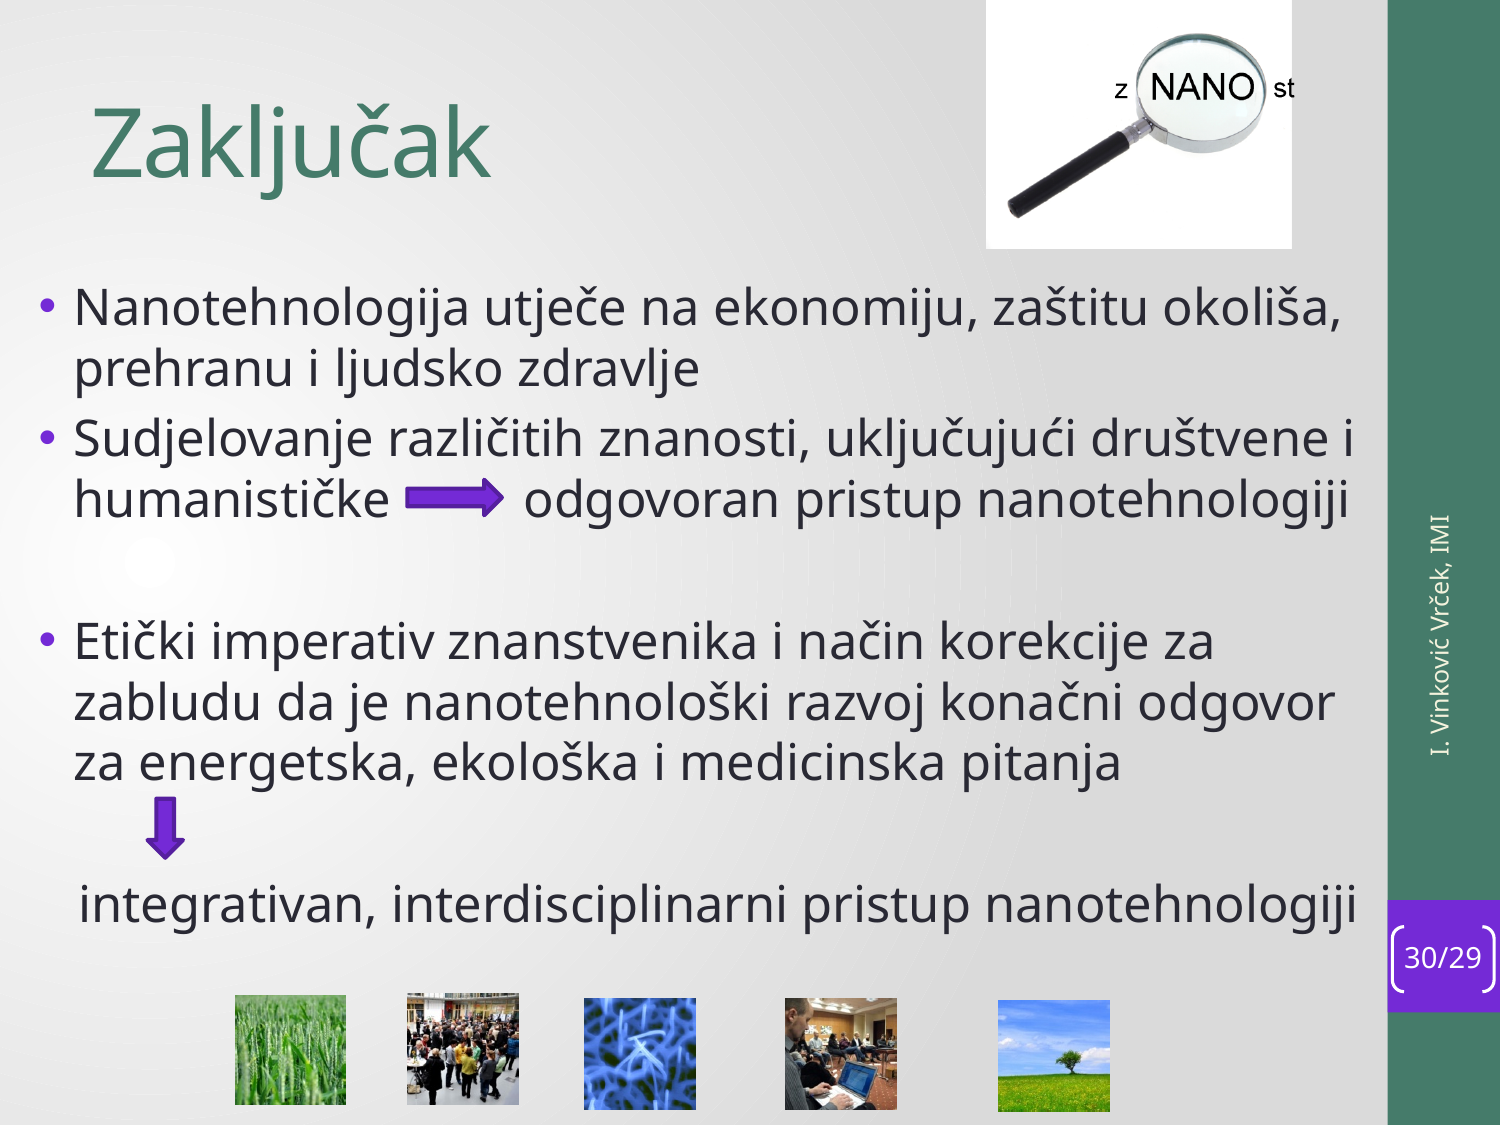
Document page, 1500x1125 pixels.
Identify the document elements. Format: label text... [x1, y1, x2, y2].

text_box [145, 796, 185, 860]
picture [235, 994, 346, 1106]
list Nanotehnologija utječe na ekonomiju, zaštitu okoliša, prehranu i ljudsko zdravlje Sudjelovanje različitih znanosti, uključujući društvene i humanističke odgovoran pristup nanotehnologiji Etički imperativ znanstvenika i način korekcije za zabludu da je nanotehnološki razvoj konačni odgovor za energetska, ekološka i medicinska pitanja integrativan, interdisciplinarni pristup nanotehnologiji [5, 267, 1394, 976]
picture [997, 1000, 1110, 1112]
slide_number 30/29 [1390, 925, 1496, 994]
picture [785, 998, 897, 1110]
text_box [405, 477, 504, 518]
picture [584, 998, 696, 1110]
picture [985, 0, 1299, 249]
title Zaključak [75, 45, 750, 233]
picture [406, 993, 519, 1106]
footer I. Vinković Vrček, IMI [1408, 500, 1469, 889]
